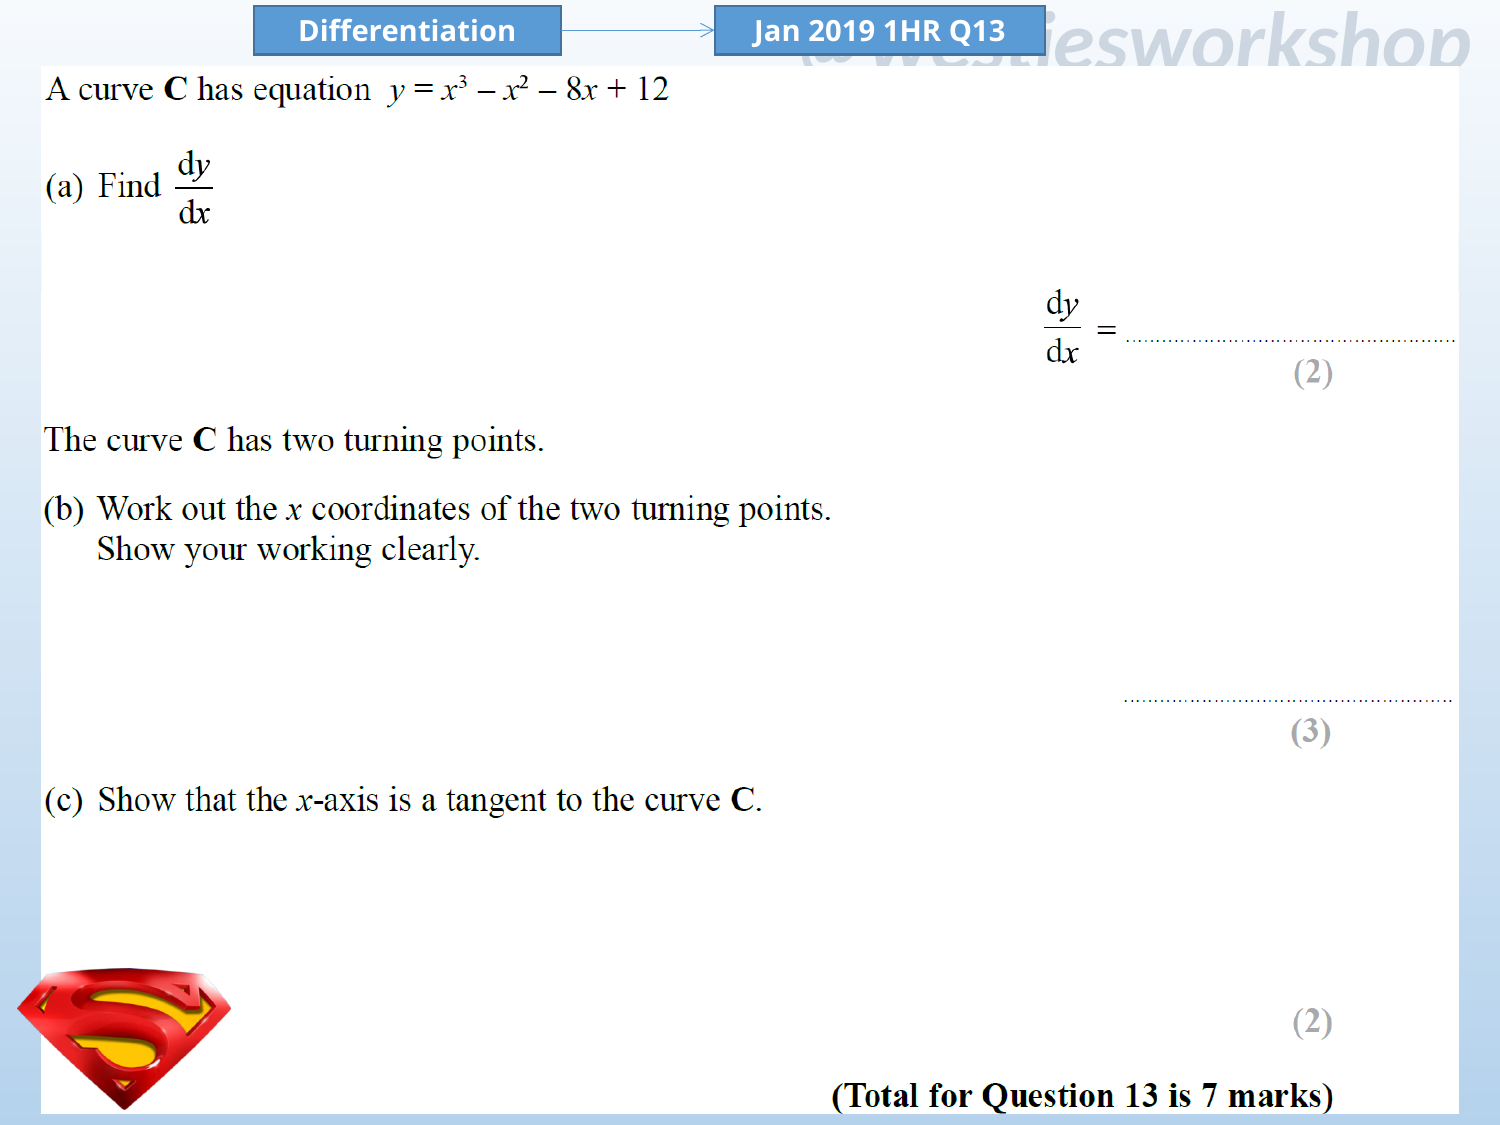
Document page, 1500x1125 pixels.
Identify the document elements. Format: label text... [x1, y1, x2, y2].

text_box Jan 2019 1HR Q13 [714, 5, 1046, 56]
text_box Differentiation [253, 5, 562, 56]
picture [17, 66, 1459, 1114]
